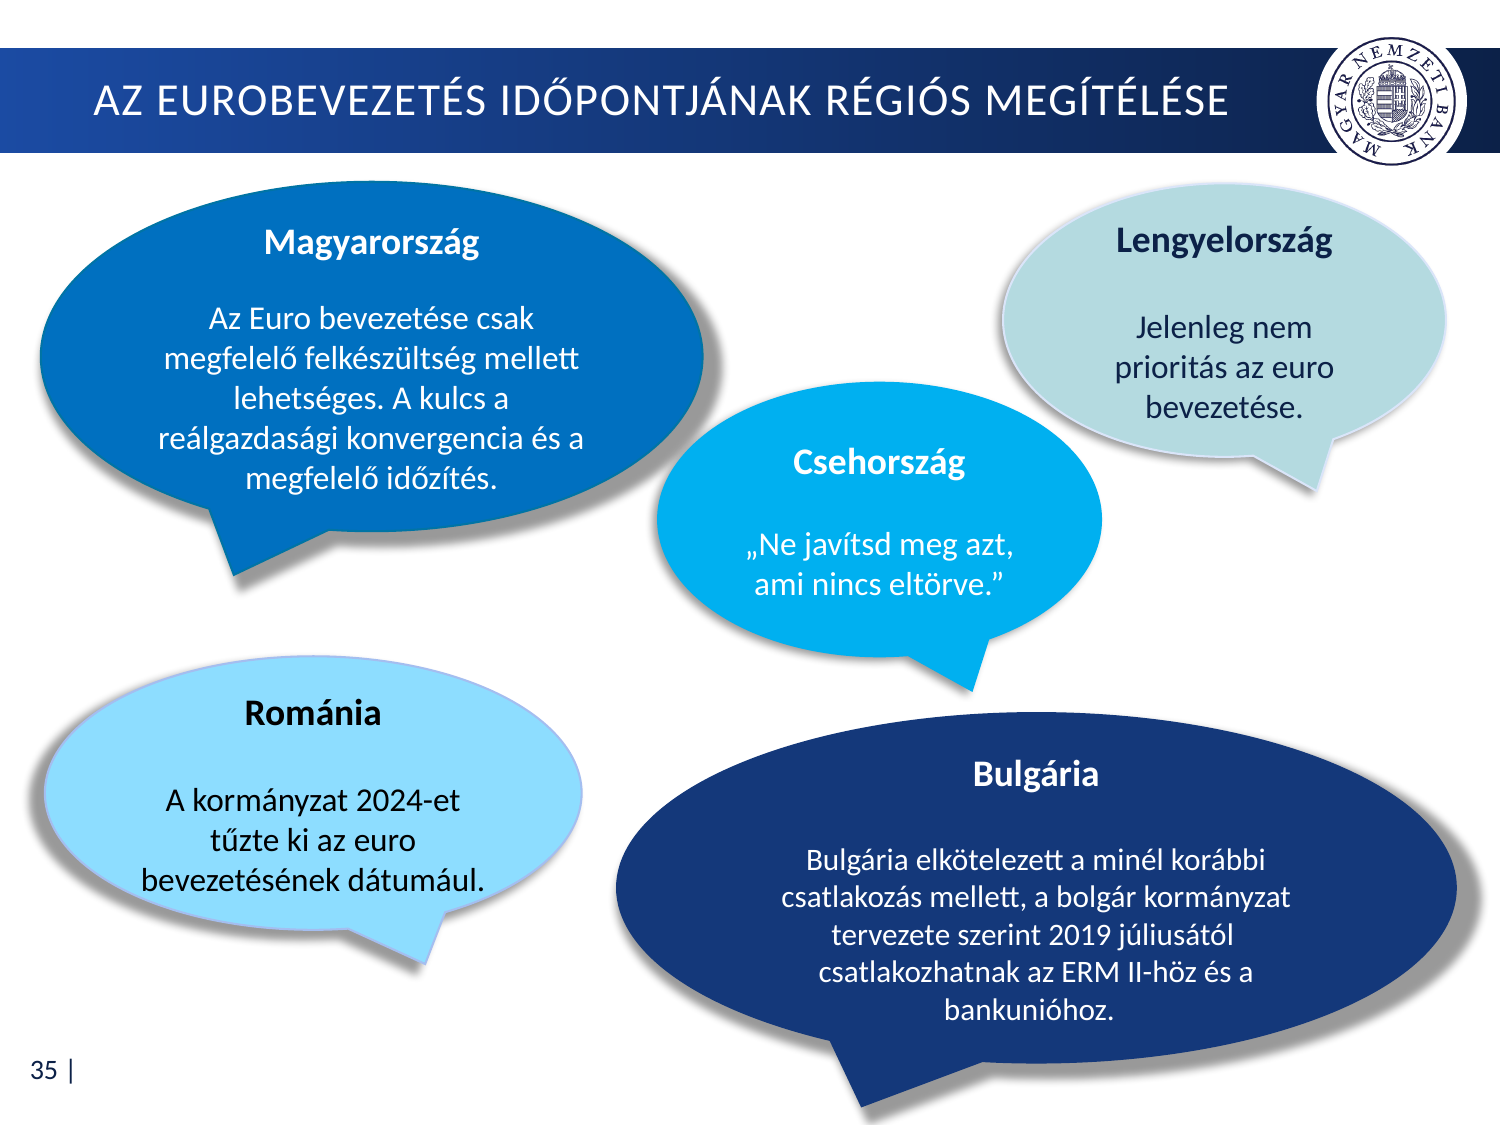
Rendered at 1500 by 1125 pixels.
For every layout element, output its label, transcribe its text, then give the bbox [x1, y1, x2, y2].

text_box Csehország „Ne javítsd meg azt, ami nincs eltörve.” [657, 381, 1103, 692]
text_box Lengyelország Jelenleg nem prioritás az euro bevezetése. [1002, 182, 1447, 493]
title Az eurobevezetés időpontjának régiós megítélése [78, 50, 1327, 152]
text_box Románia A kormányzat 2024-et tűzte ki az euro bevezetésének dátumául. [43, 655, 583, 966]
text_box Bulgária Bulgária elkötelezett a minél korábbi csatlakozás mellett, a bolgár kormányzat tervezete szerint 2019 júliusától csatlakozhatnak az ERM II-höz és a bankunióhoz. [616, 712, 1457, 1108]
text_box Magyarország Az Euro bevezetése csak megfelelő felkészültség mellett lehetséges. A kulcs a reálgazdasági konvergencia és a megfelelő időzítés. [39, 180, 704, 577]
picture [1327, 36, 1457, 166]
